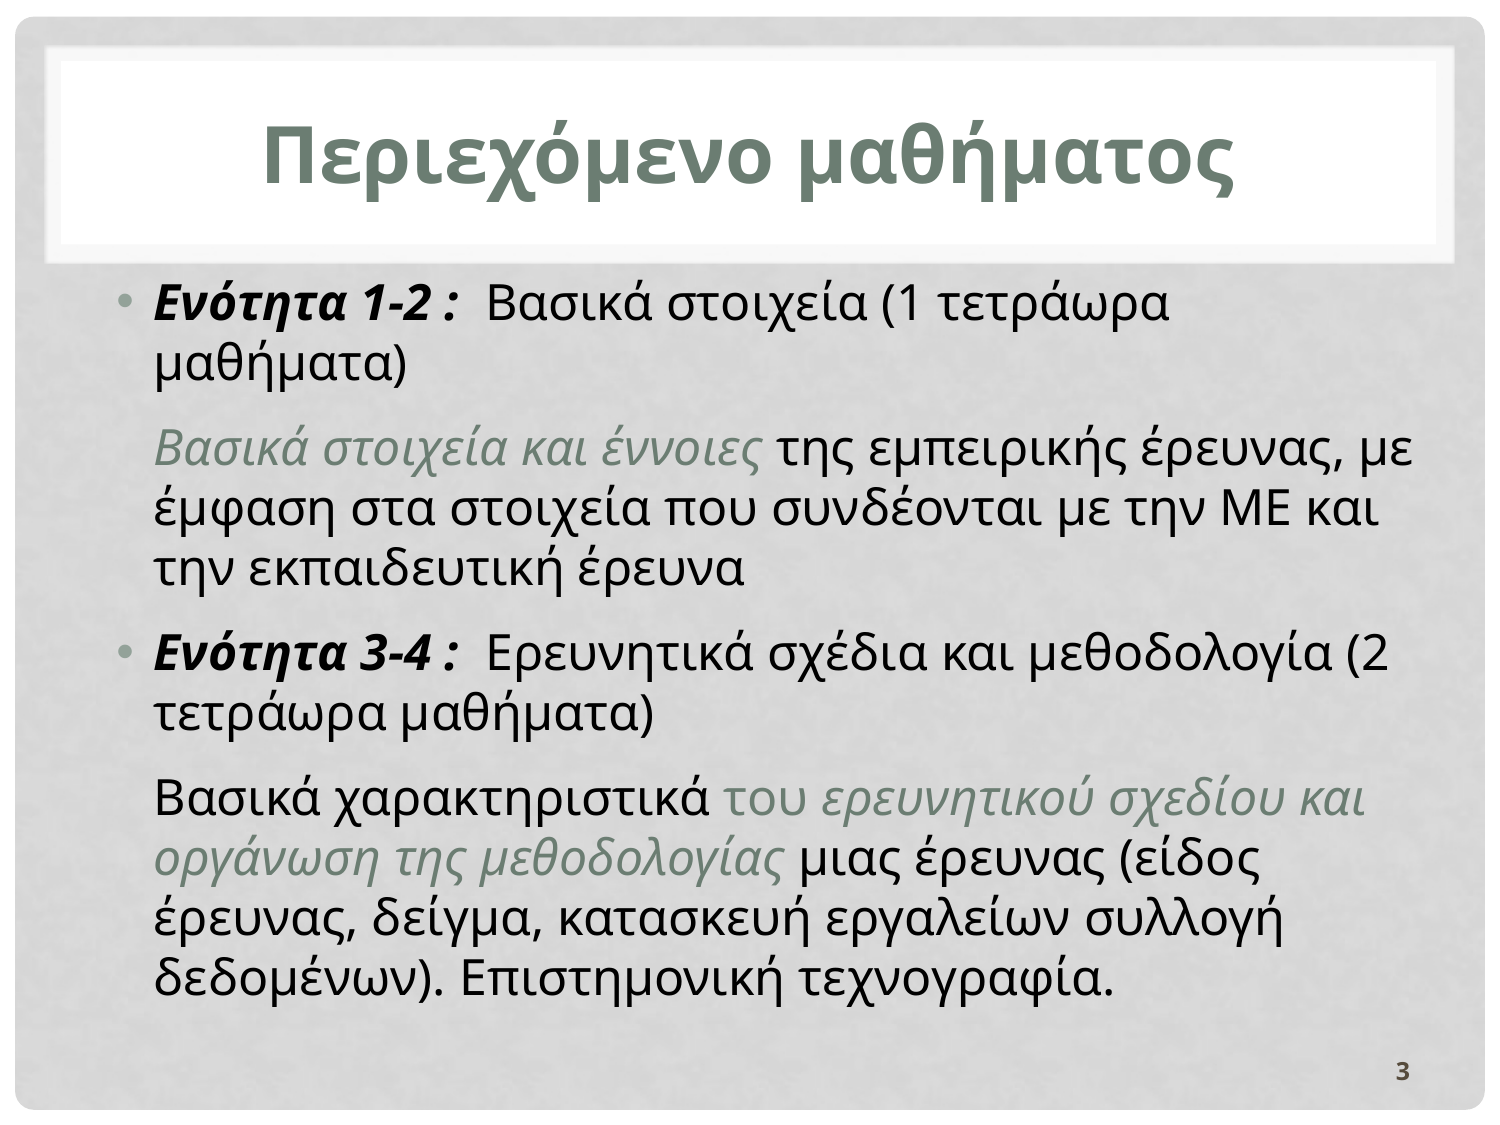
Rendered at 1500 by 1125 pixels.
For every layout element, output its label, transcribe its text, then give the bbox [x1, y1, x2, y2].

slide_number 3 [1074, 1042, 1425, 1103]
title Περιεχόμενο μαθήματος [69, 66, 1425, 238]
picture [15, 16, 1485, 1110]
list Ενότητα 1-2 : Βασικά στοιχεία (1 τετράωρα μαθήματα) Βασικά στοιχεία και έννοιες της εμπειρικής έρευνας, με έμφαση στα στοιχεία που συνδέονται με την ΜΕ και την εκπαιδευτική έρευνα Ενότητα 3-4 : Ερευνητικά σχέδια και μεθοδολογία (2 τετράωρα μαθήματα) Βασικά χαρακτηριστικά του ερευνητικού σχεδίου και οργάνωση της μεθοδολογίας μιας έρευνας (είδος έρευνας, δείγμα, κατασκευή εργαλείων συλλογή δεδομένων). Επιστημονική τεχνογραφία. [82, 263, 1433, 1018]
